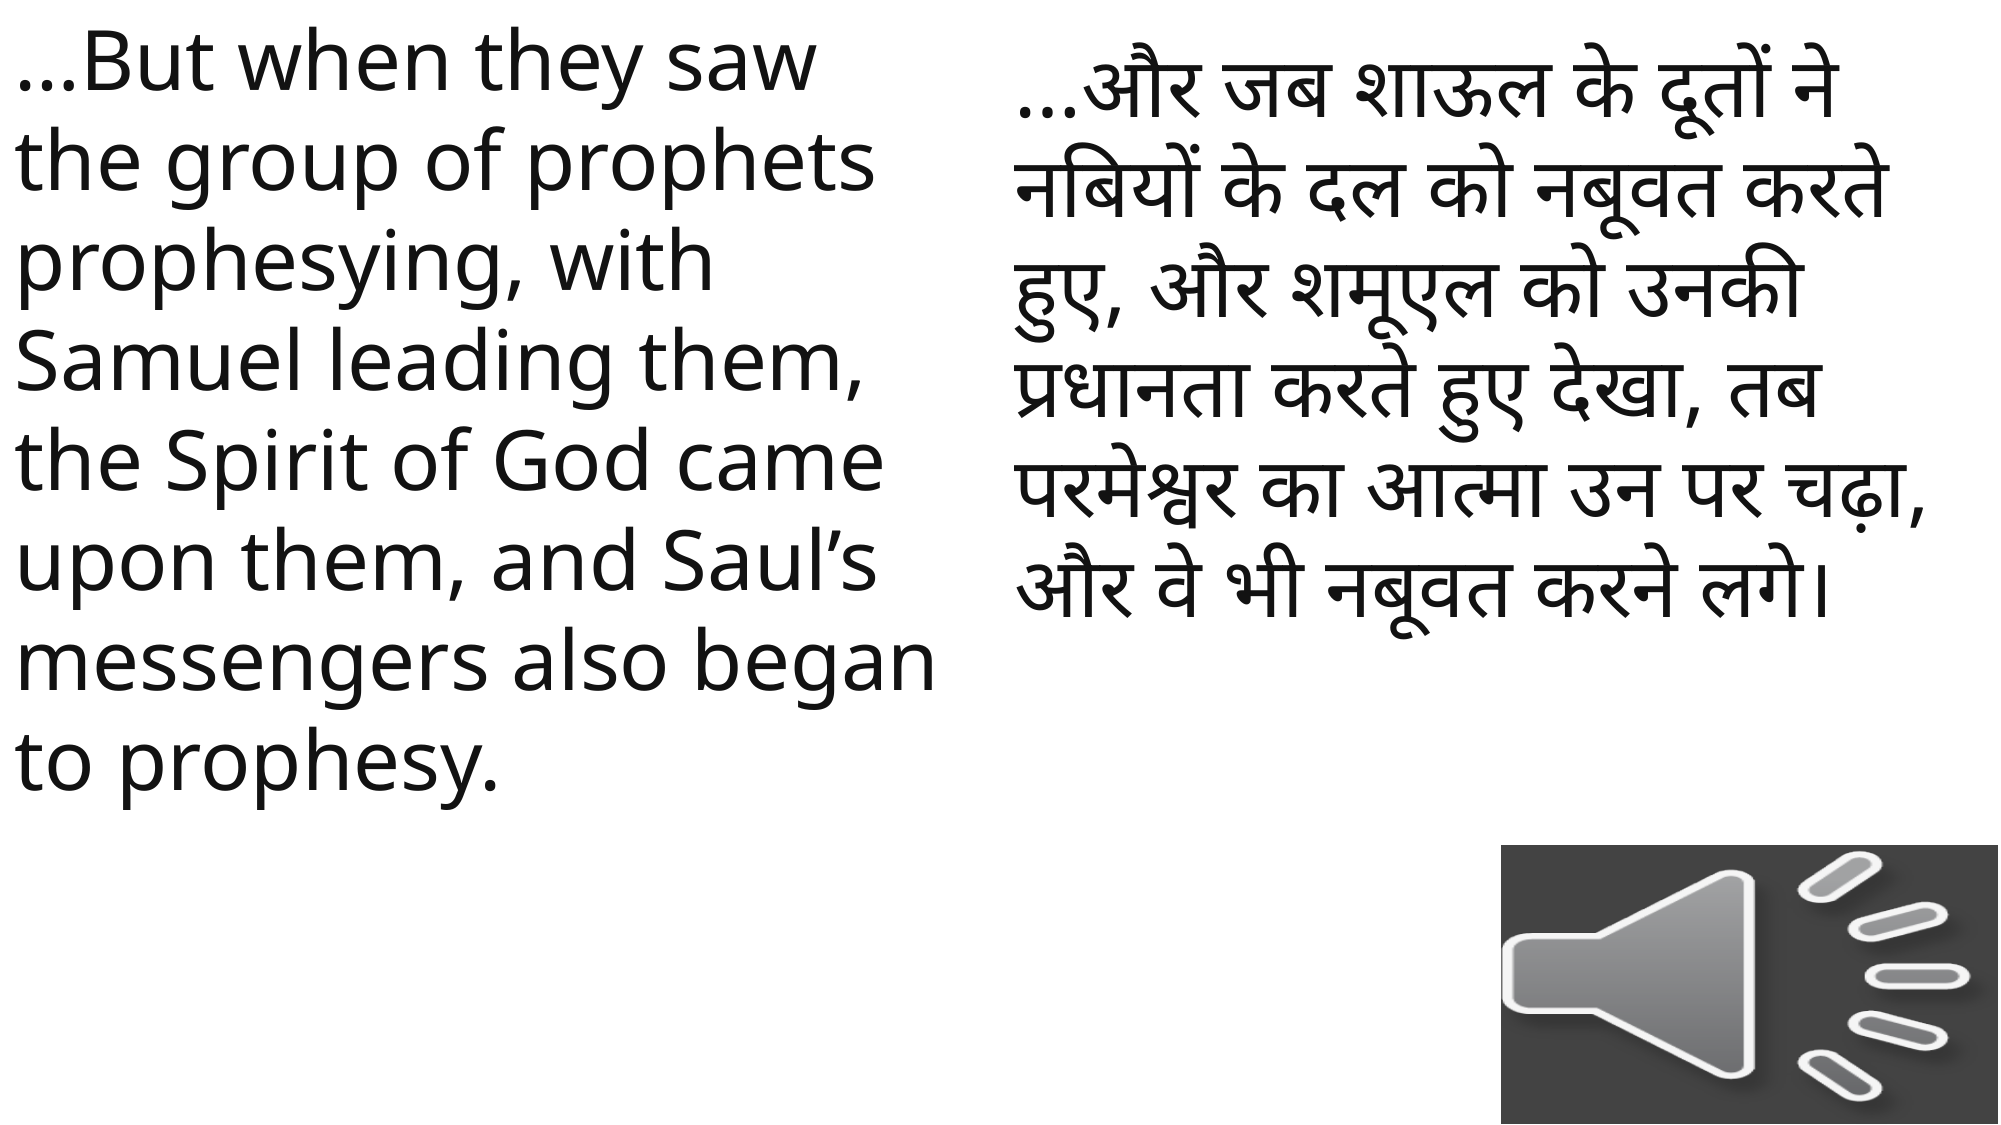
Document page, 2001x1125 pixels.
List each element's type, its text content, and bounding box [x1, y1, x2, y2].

text_box …और जब शाऊल के दूतों ने नबियों के दल को नबूवत करते हुए, और शमूएल को उनकी प्रधानता करते हुए देखा, तब परमेश्वर का आत्मा उन पर चढ़ा, और वे भी नबूवत करने लगे। [999, 27, 2000, 1104]
text_box …But when they saw the group of prophets prophesying, with Samuel leading them, the Spirit of God came upon them, and Saul’s messengers also began to prophesy. [0, 0, 981, 1125]
picture [1500, 843, 2000, 1125]
